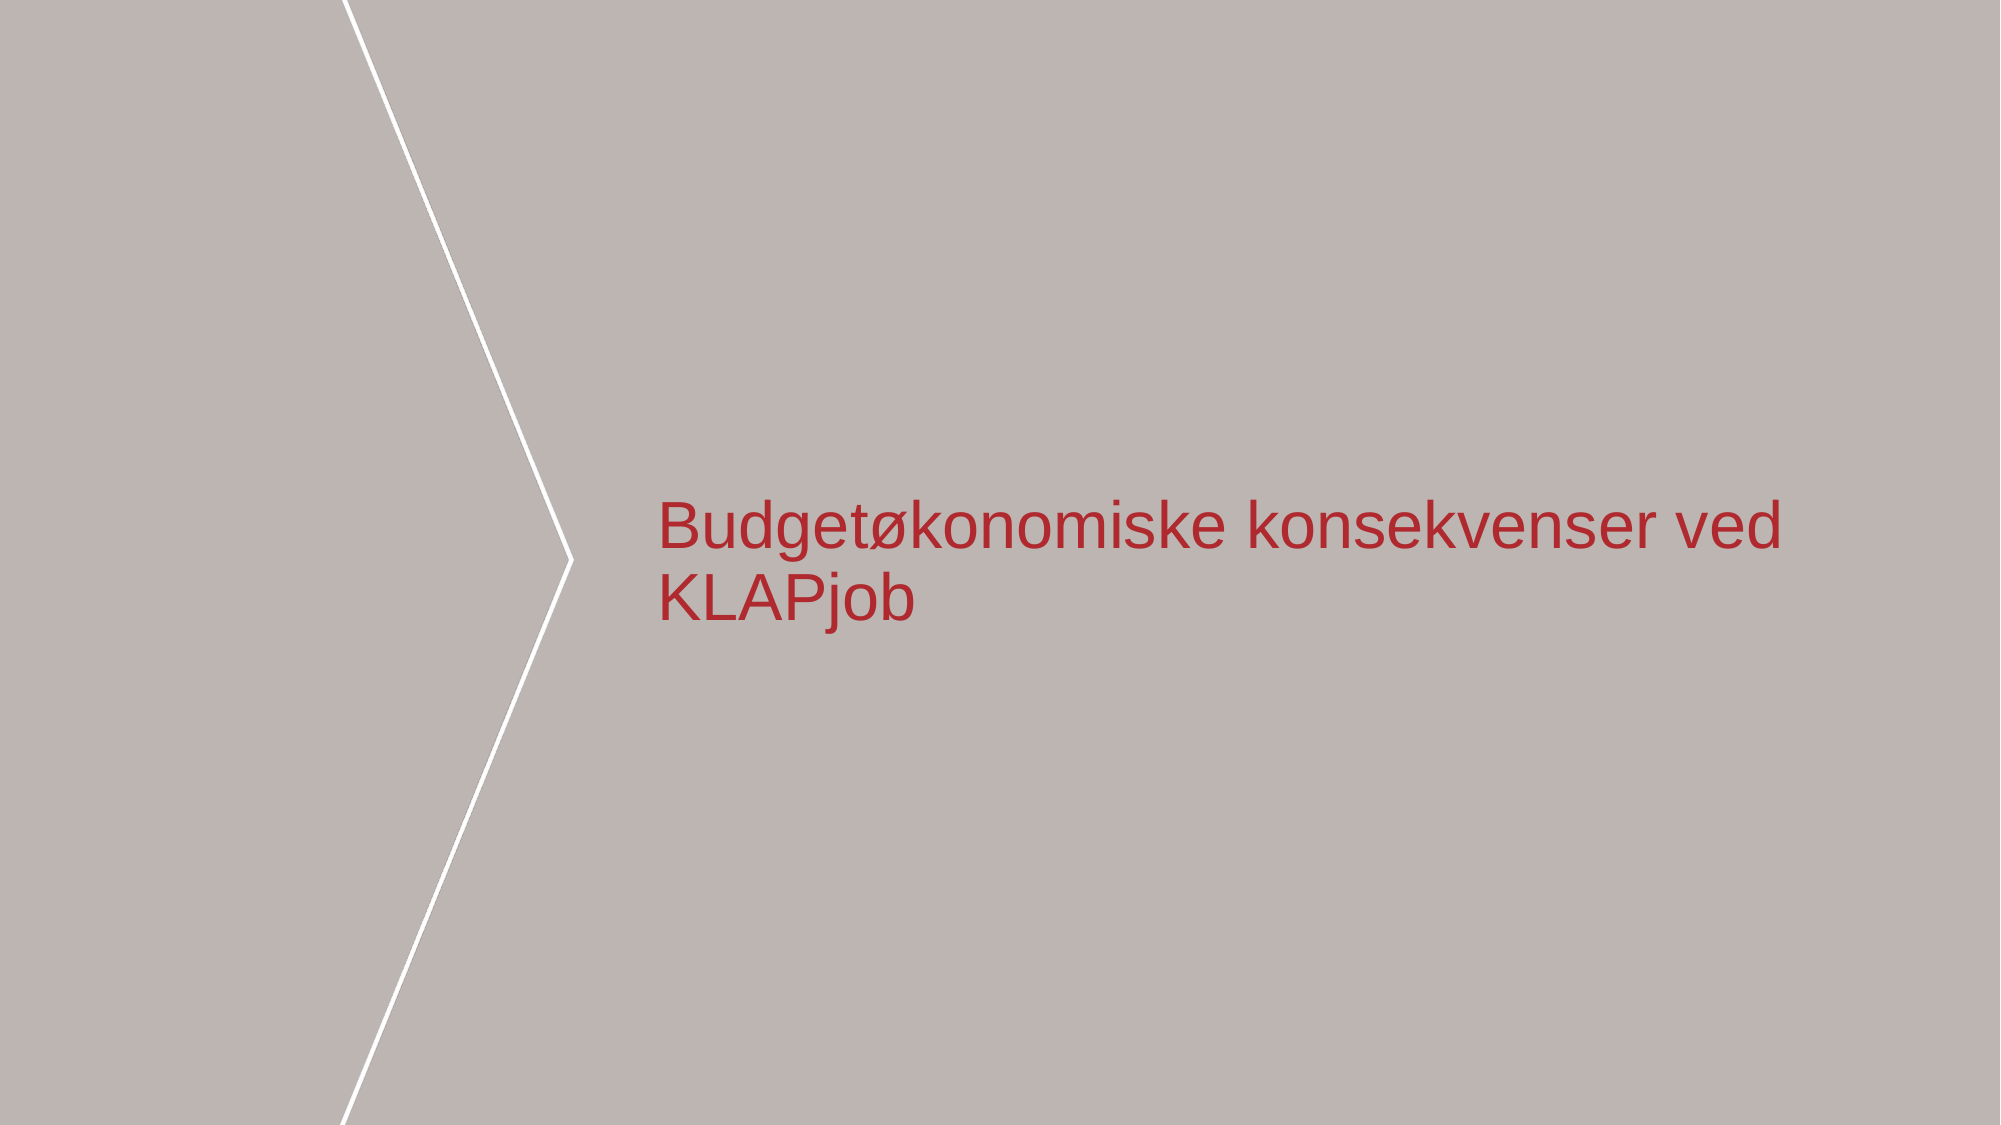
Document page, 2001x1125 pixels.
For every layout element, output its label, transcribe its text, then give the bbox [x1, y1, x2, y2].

title Budgetøkonomiske konsekvenser ved KLAPjob [657, 500, 1945, 625]
picture [338, 0, 575, 1125]
